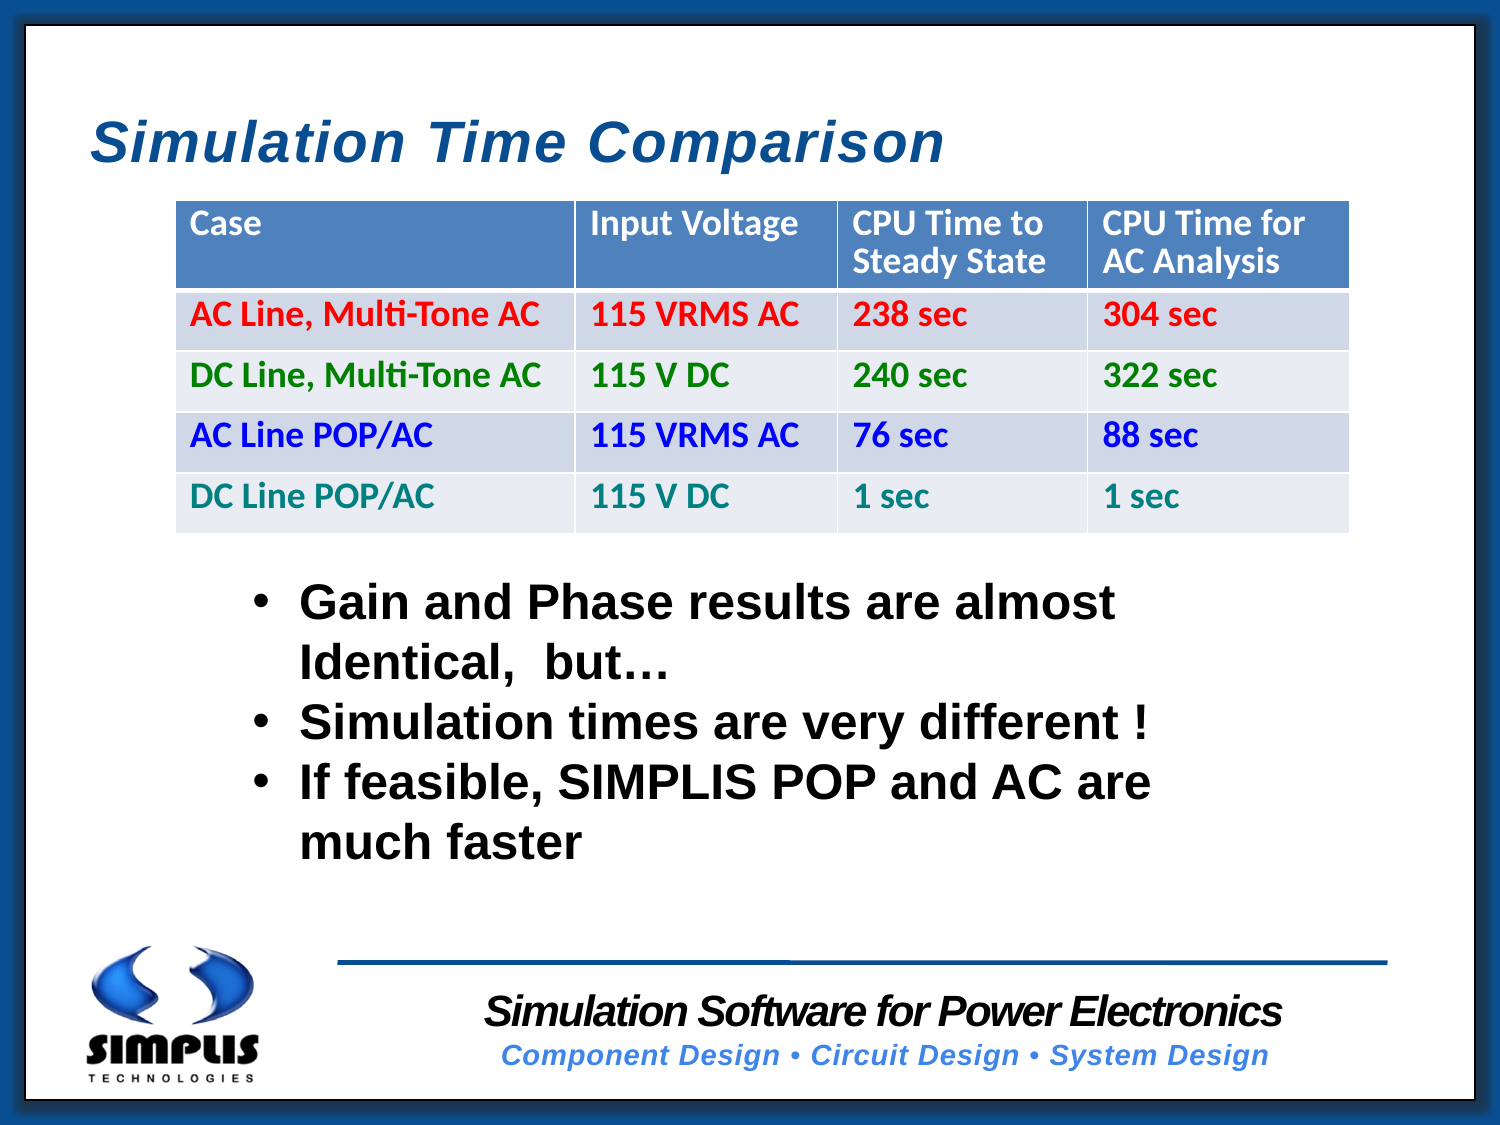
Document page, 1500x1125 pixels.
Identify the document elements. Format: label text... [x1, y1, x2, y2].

table_cell 1 sec [838, 474, 1087, 533]
title Simulation Time Comparison [75, 45, 1425, 190]
text_box Gain and Phase results are almost Identical, but… Simulation times are very different ! If feasible, SIMPLIS POP and AC are much faster [237, 562, 1250, 878]
table_cell DC Line, Multi-Tone AC [176, 352, 574, 411]
table_cell AC Line, Multi-Tone AC [176, 293, 574, 350]
table_cell 240 sec [838, 352, 1087, 411]
table_cell 115 V DC [576, 474, 837, 533]
table_cell 115 VRMS AC [576, 293, 837, 350]
table_cell 322 sec [1088, 352, 1349, 411]
table_header Case [176, 201, 574, 288]
table_cell DC Line POP/AC [176, 474, 574, 533]
table_cell 1 sec [1088, 474, 1349, 533]
text_box [74, 190, 1425, 947]
table_cell 76 sec [838, 413, 1087, 472]
table_cell AC Line POP/AC [176, 413, 574, 472]
table_cell 238 sec [838, 293, 1087, 350]
table_cell 115 VRMS AC [576, 413, 837, 472]
table_header CPU Time for AC Analysis [1088, 201, 1349, 288]
picture [83, 947, 263, 1088]
table_header CPU Time to Steady State [838, 201, 1087, 288]
table_header Input Voltage [576, 201, 837, 288]
table_cell 115 V DC [576, 352, 837, 411]
table_cell 88 sec [1088, 413, 1349, 472]
table_cell 304 sec [1088, 293, 1349, 350]
